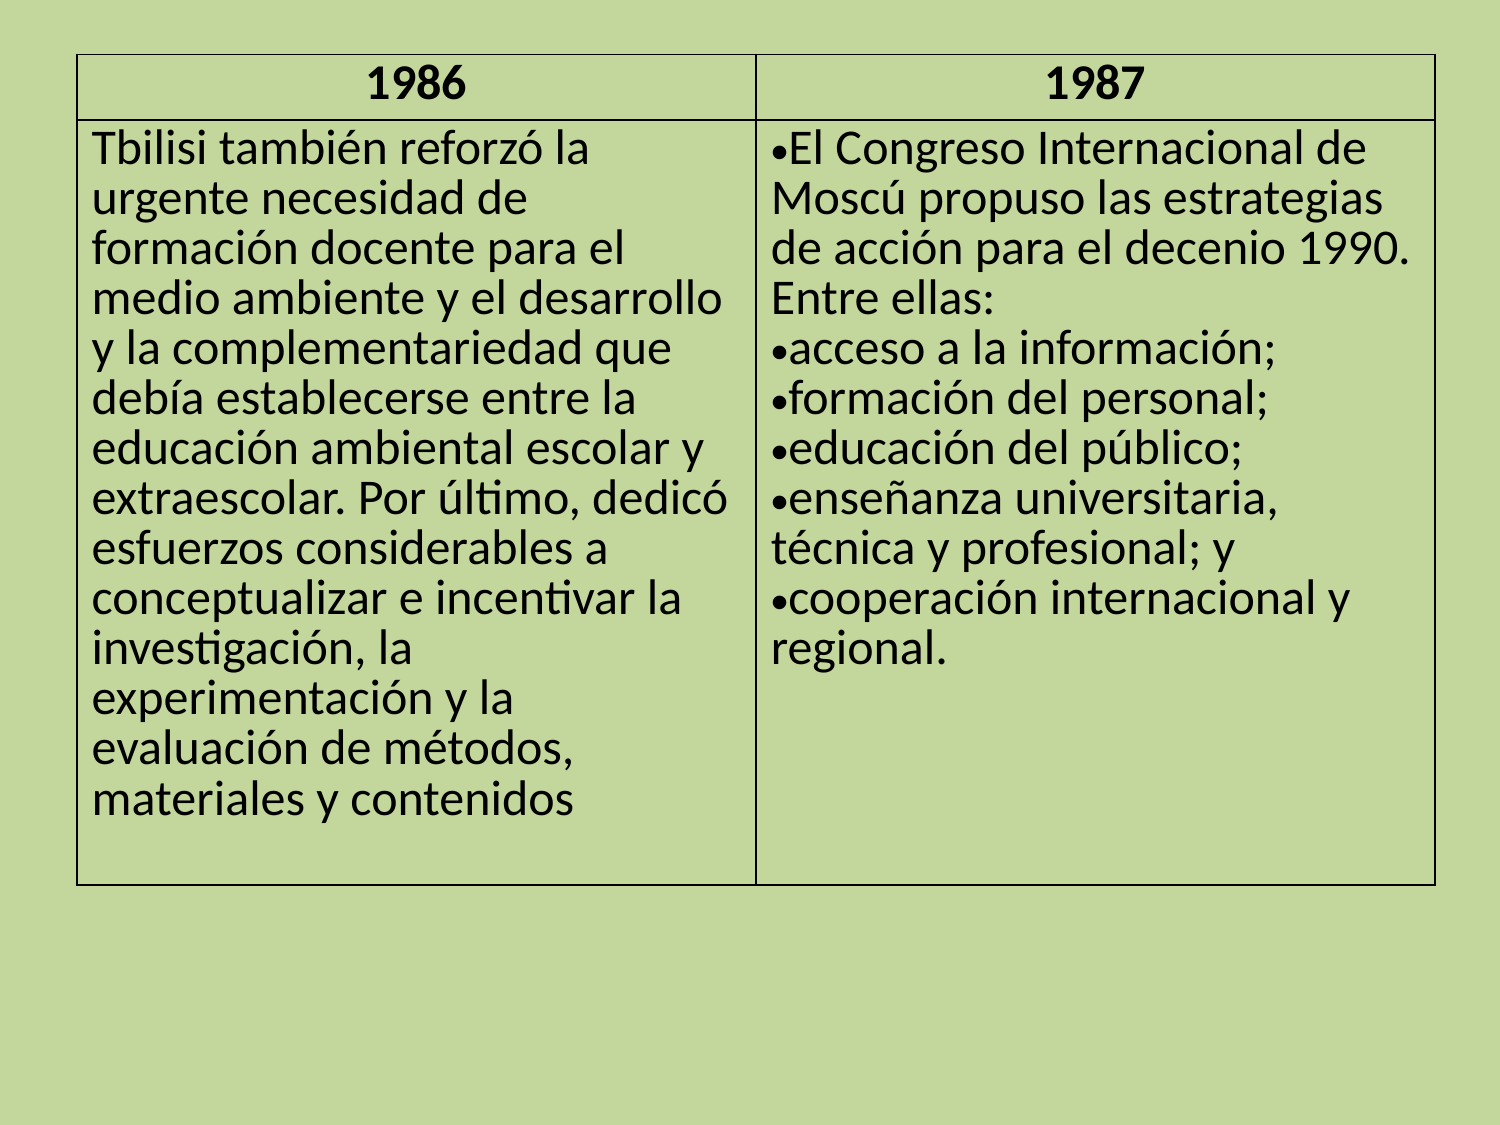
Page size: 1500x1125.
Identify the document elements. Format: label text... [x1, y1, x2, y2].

table_cell El Congreso Internacional de Moscú propuso las estrategias de acción para el decenio 1990. Entre ellas: acceso a la información; formación del personal; educación del público; enseñanza universitaria, técnica y profesional; y cooperación internacional y regional. [757, 121, 1434, 884]
table_header 1987 [757, 55, 1434, 119]
table_cell Tbilisi también reforzó la urgente necesidad de formación docente para el medio ambiente y el desarrollo y la complementariedad que debía establecerse entre la educación ambiental escolar y extraescolar. Por último, dedicó esfuerzos considerables a conceptualizar e incentivar la investigación, la experimentación y la evaluación de métodos, materiales y contenidos [78, 121, 755, 884]
table_header 1986 [78, 55, 755, 119]
